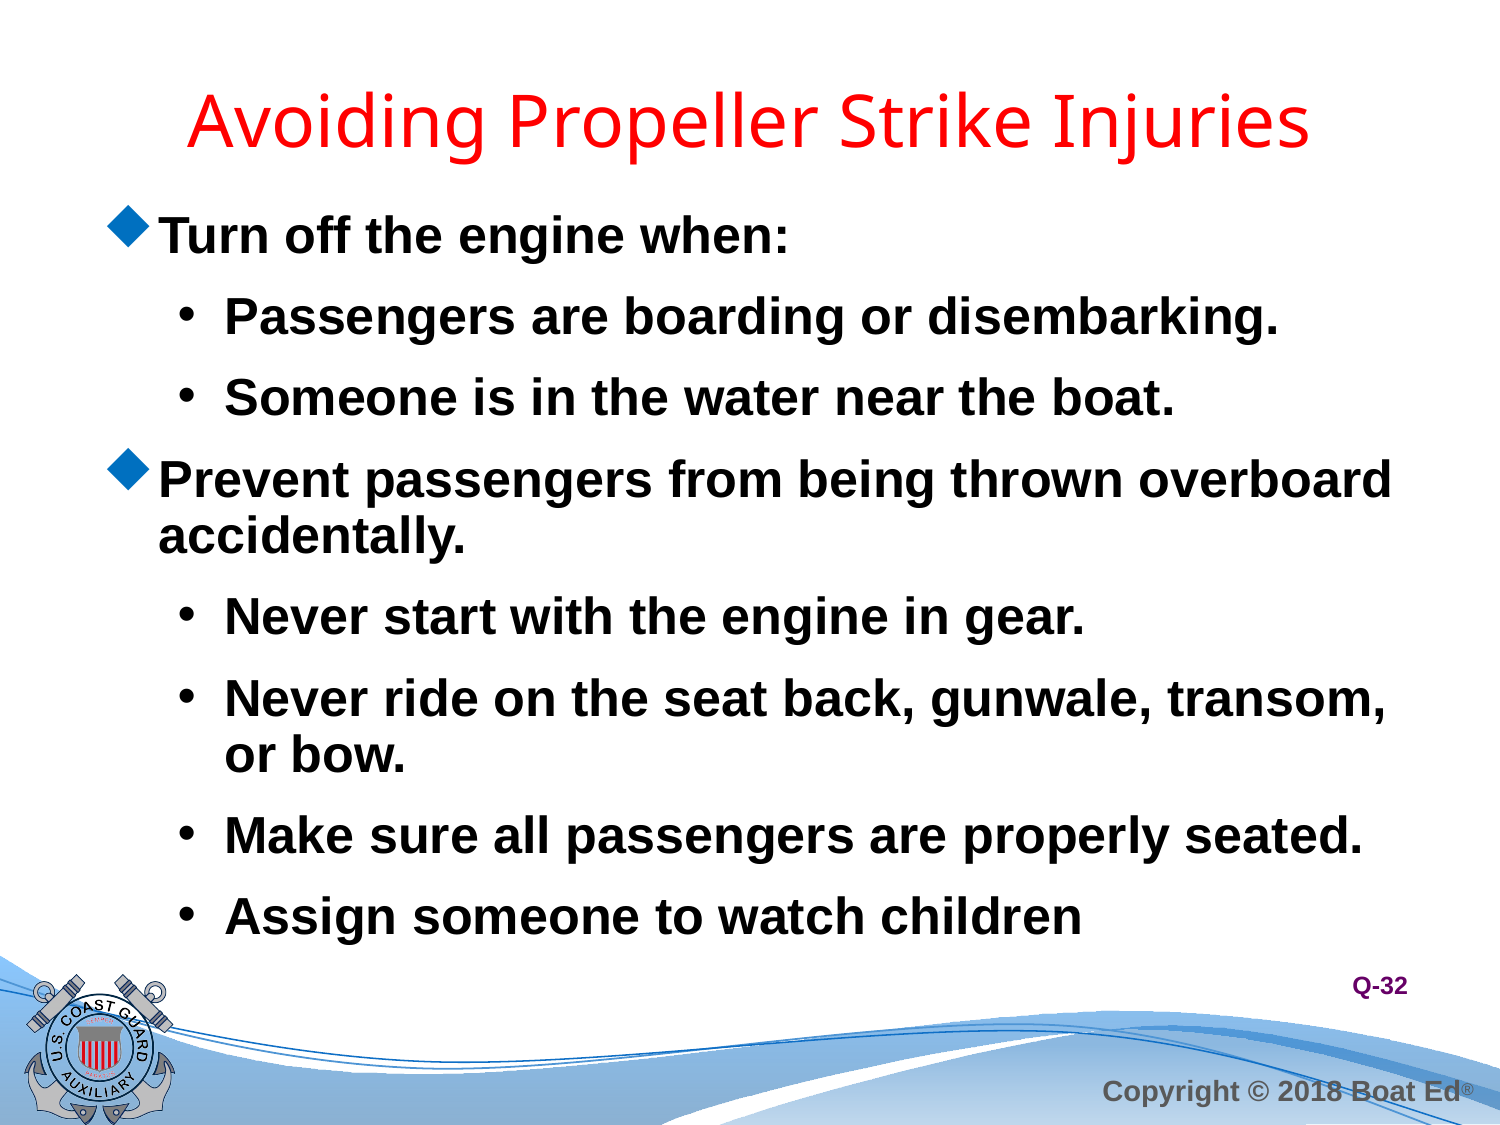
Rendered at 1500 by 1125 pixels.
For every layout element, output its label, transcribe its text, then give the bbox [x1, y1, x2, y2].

text_box Q-32 [1337, 962, 1424, 1008]
title Avoiding Propeller Strike Injuries [74, 24, 1426, 213]
picture [24, 973, 176, 1125]
list Turn off the engine when: Passengers are boarding or disembarking. Someone is in the water near the boat. Prevent passengers from being thrown overboard accidentally. Never start with the engine in gear. Never ride on the seat back, gunwale, transom, or bow. Make sure all passengers are properly seated. Assign someone to watch children [87, 199, 1438, 943]
